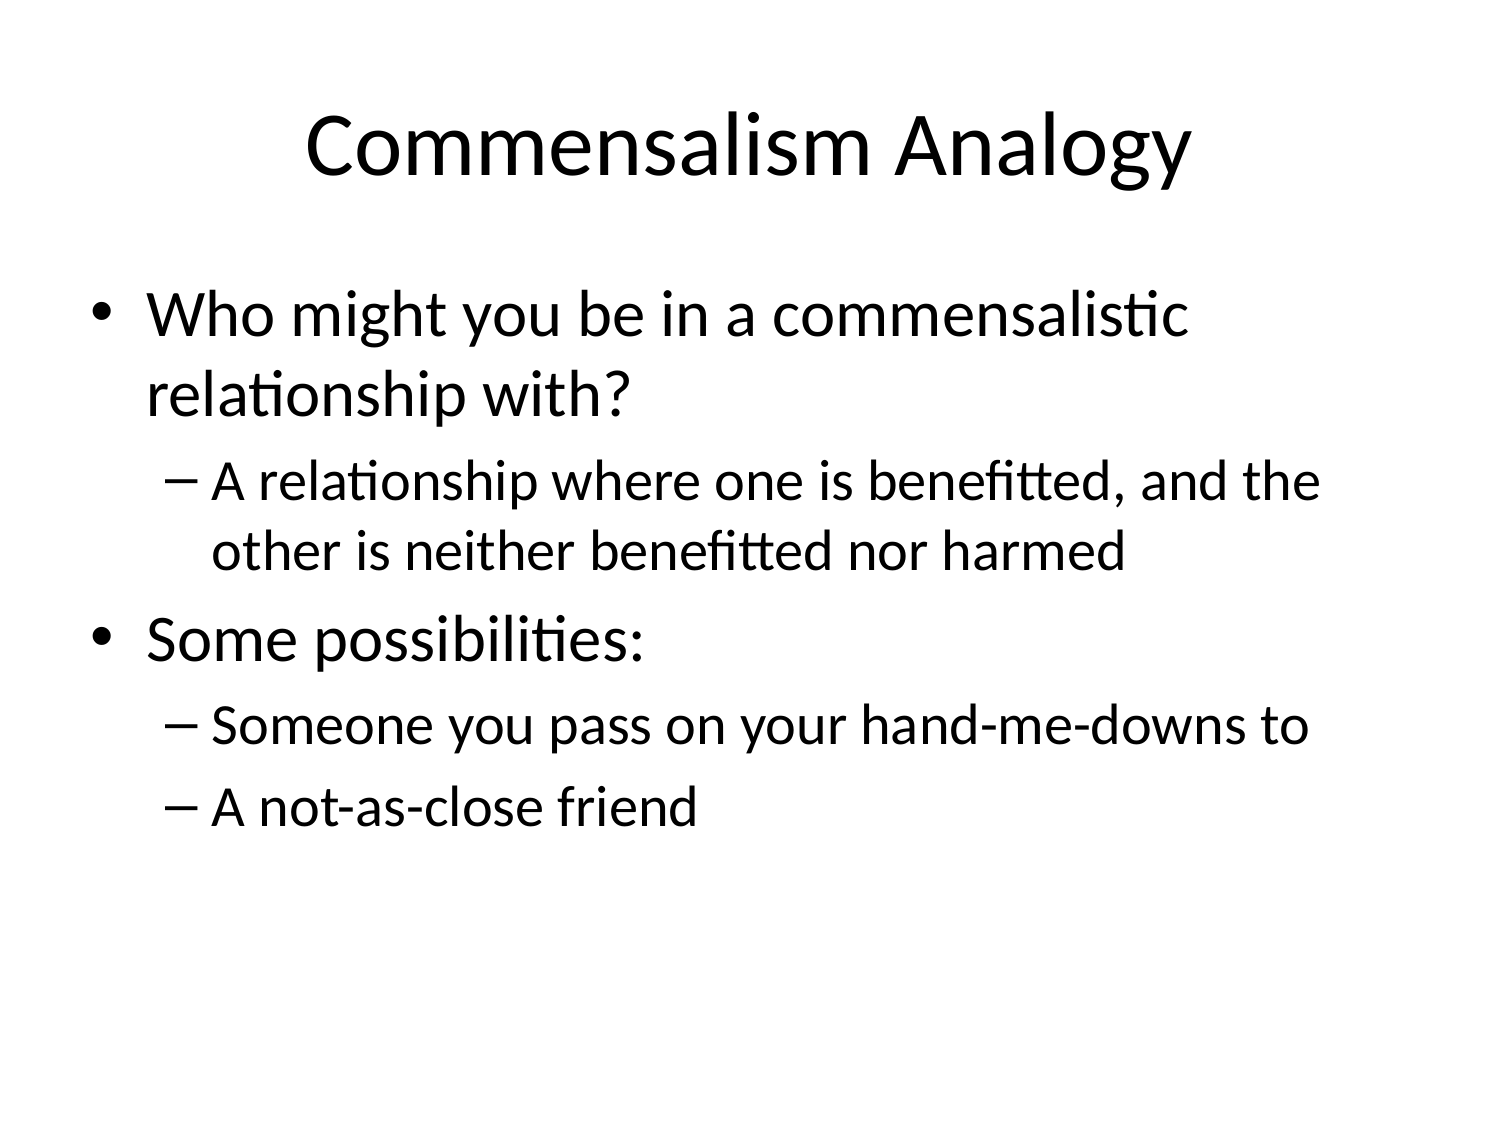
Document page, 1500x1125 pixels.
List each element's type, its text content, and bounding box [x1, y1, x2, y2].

list Who might you be in a commensalistic relationship with? A relationship where one is benefitted, and the other is neither benefitted nor harmed Some possibilities: Someone you pass on your hand-me-downs to A not-as-close friend [75, 262, 1425, 1005]
title Commensalism Analogy [75, 45, 1425, 233]
